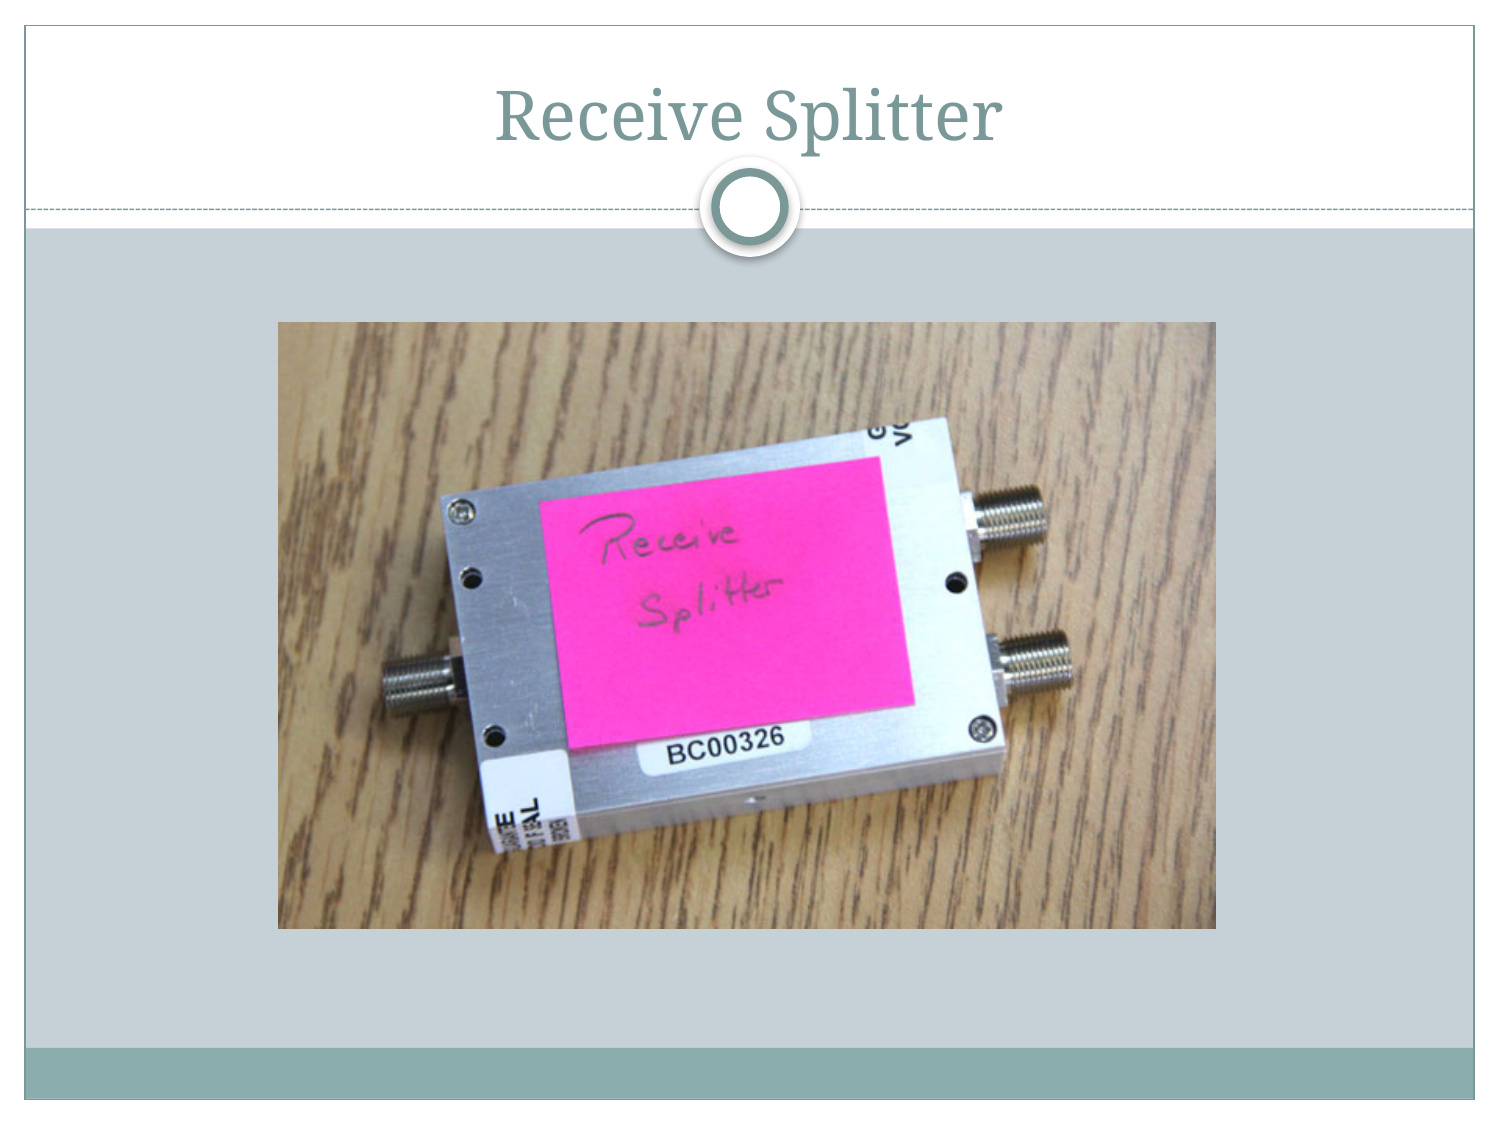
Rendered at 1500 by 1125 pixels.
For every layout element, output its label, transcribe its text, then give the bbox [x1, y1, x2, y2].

title Receive Splitter [49, 37, 1450, 162]
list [278, 322, 1216, 929]
